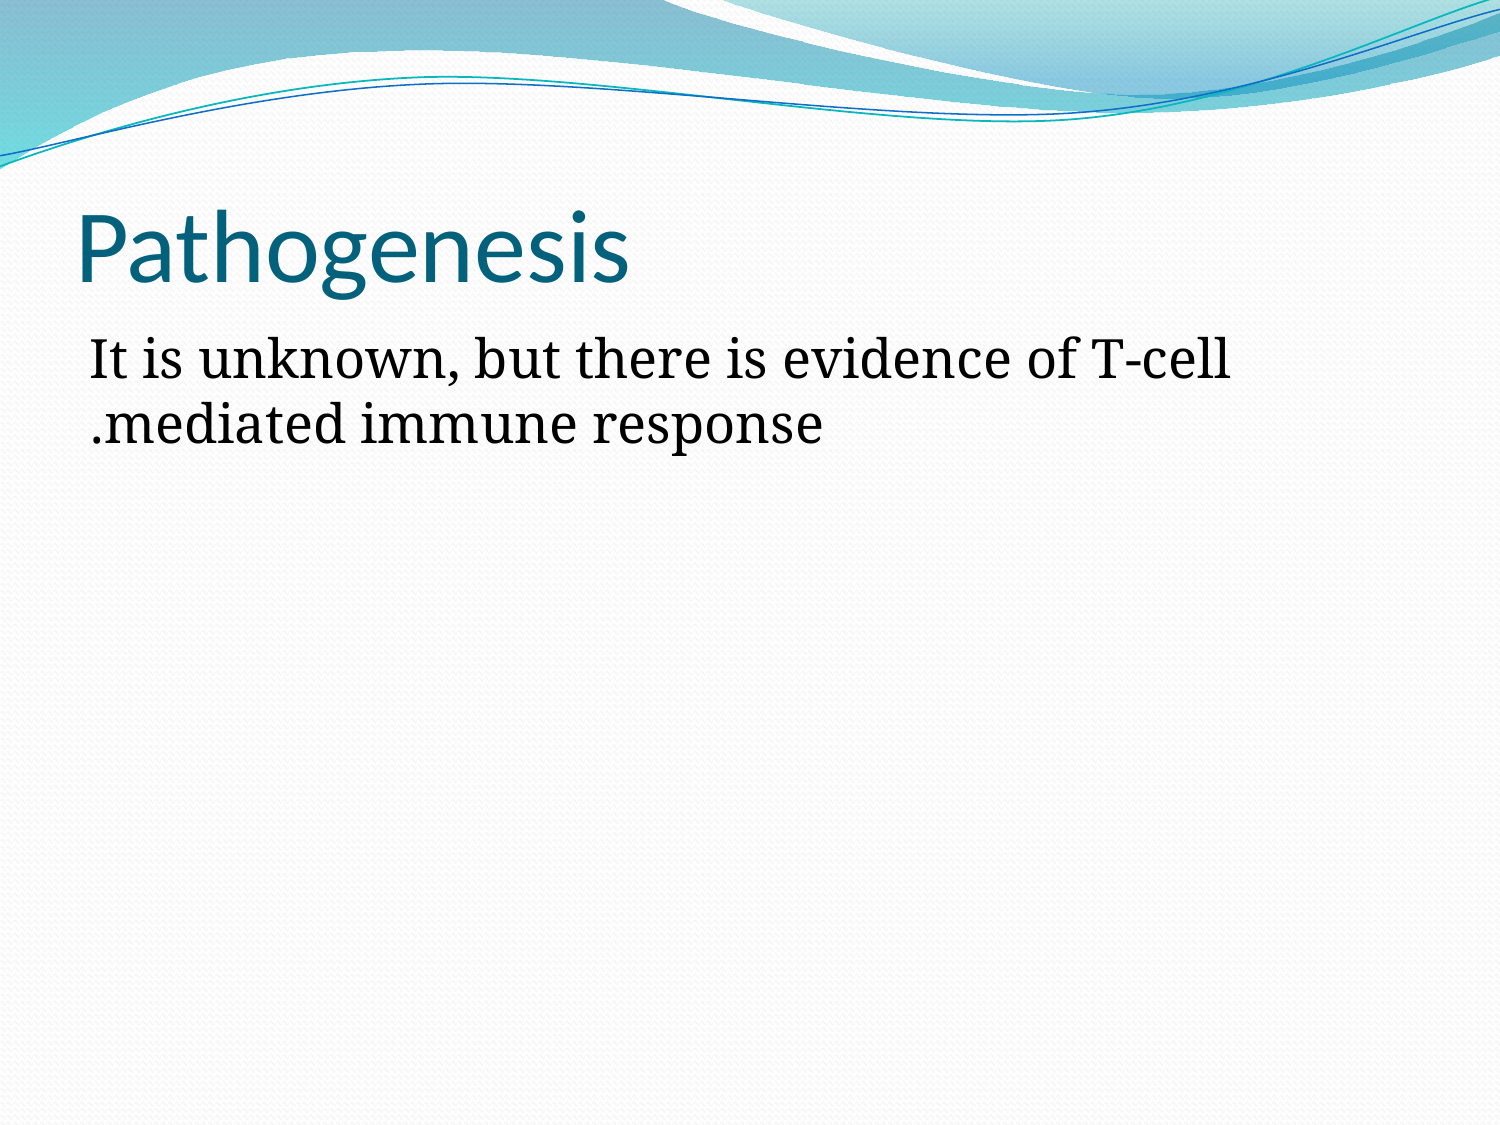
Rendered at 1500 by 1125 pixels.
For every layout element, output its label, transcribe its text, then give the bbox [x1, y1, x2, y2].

title Pathogenesis [75, 115, 1425, 303]
list It is unknown, but there is evidence of T-cell mediated immune response. [75, 317, 1425, 1038]
